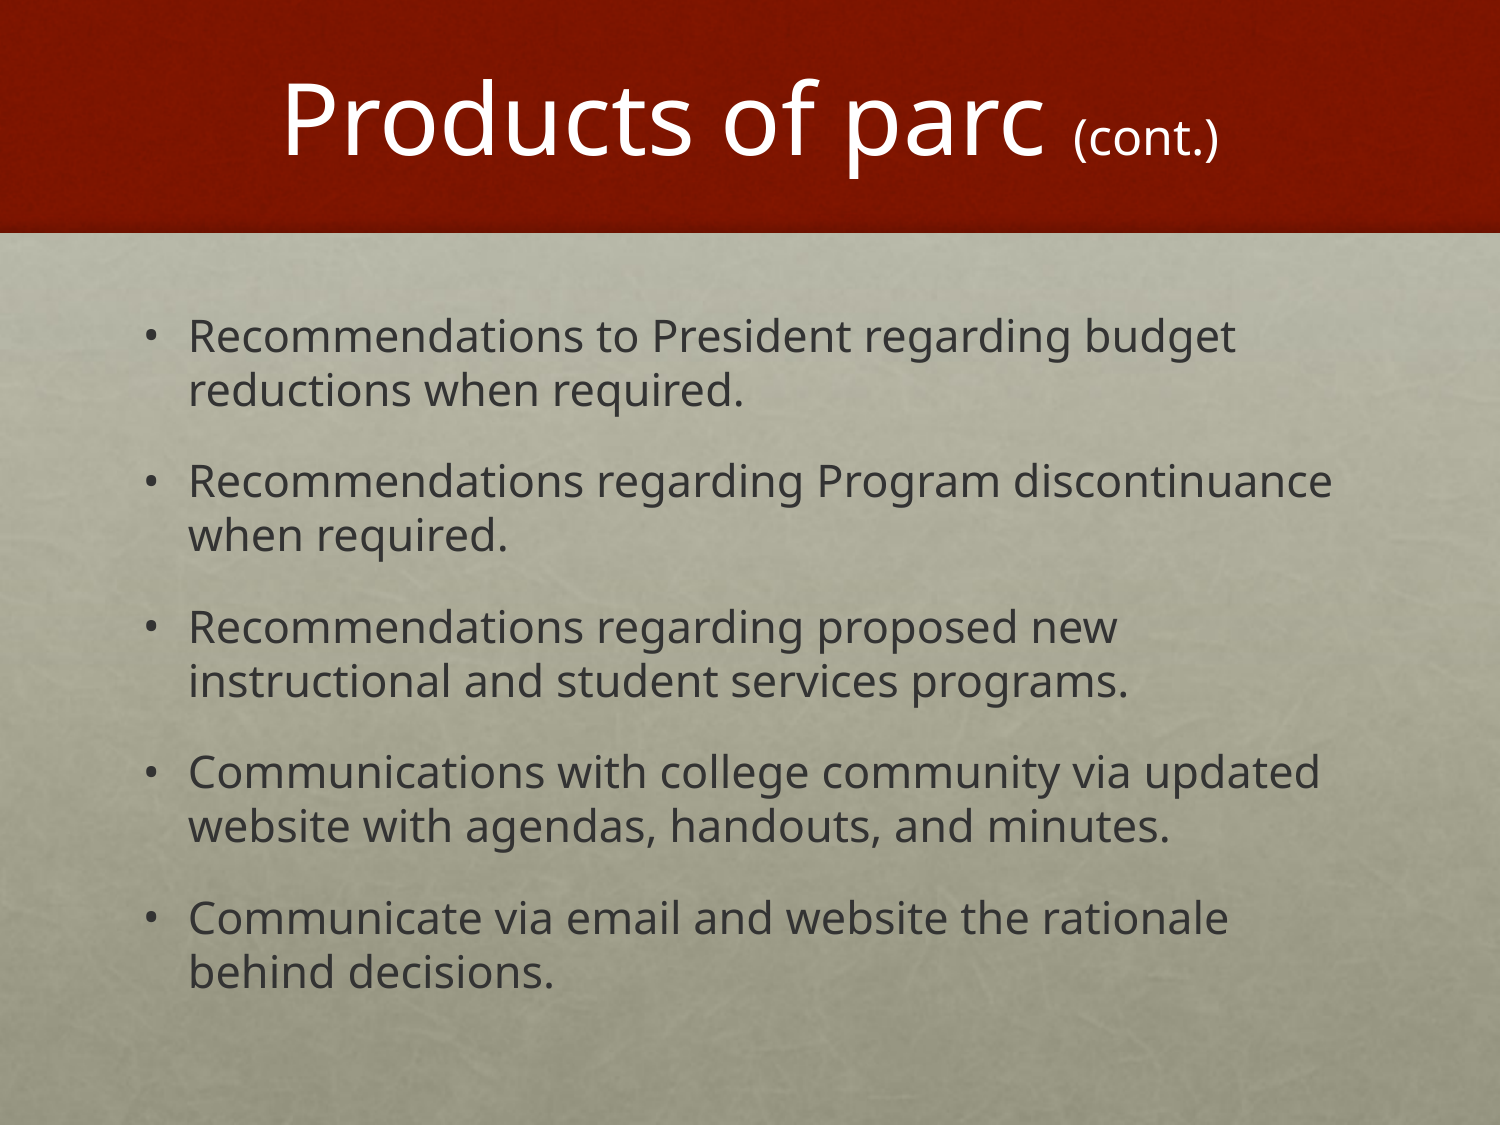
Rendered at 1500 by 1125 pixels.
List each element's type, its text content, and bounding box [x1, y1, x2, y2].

title Products of parc (cont.) [127, 10, 1372, 221]
picture [0, 214, 1500, 1125]
list Recommendations to President regarding budget reductions when required. Recommendations regarding Program discontinuance when required. Recommendations regarding proposed new instructional and student services programs. Communications with college community via updated website with agendas, handouts, and minutes. Communicate via email and website the rationale behind decisions. [127, 299, 1372, 1005]
